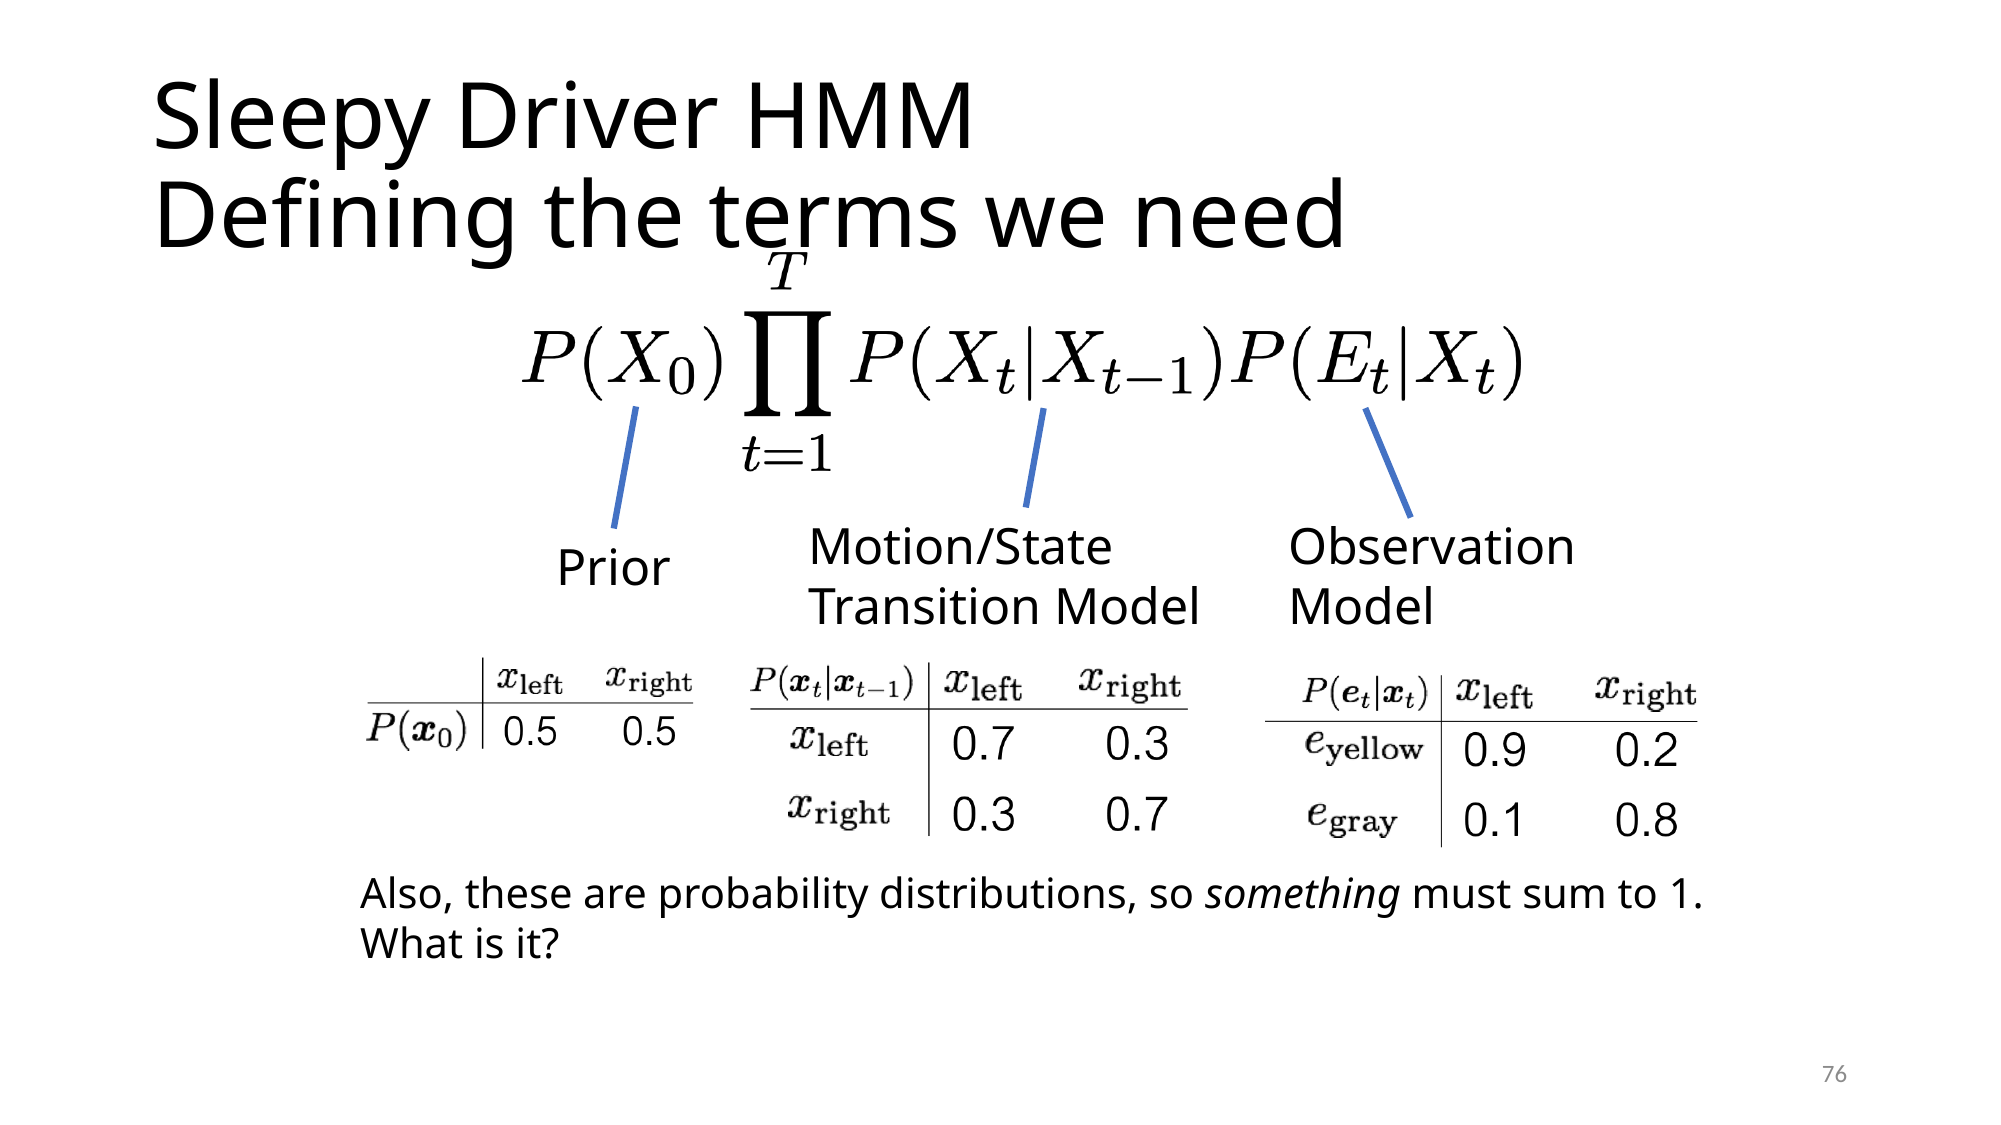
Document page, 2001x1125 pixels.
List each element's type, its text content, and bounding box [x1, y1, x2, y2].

slide_number 76 [1412, 1042, 1863, 1103]
picture [351, 628, 715, 797]
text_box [516, 228, 1738, 644]
picture [729, 648, 1195, 847]
picture [1253, 656, 1718, 862]
text_box Also, these are probability distributions, so something must sum to 1. What is it? [345, 859, 1719, 975]
title Sleepy Driver HMM Defining the terms we need [137, 59, 1863, 278]
